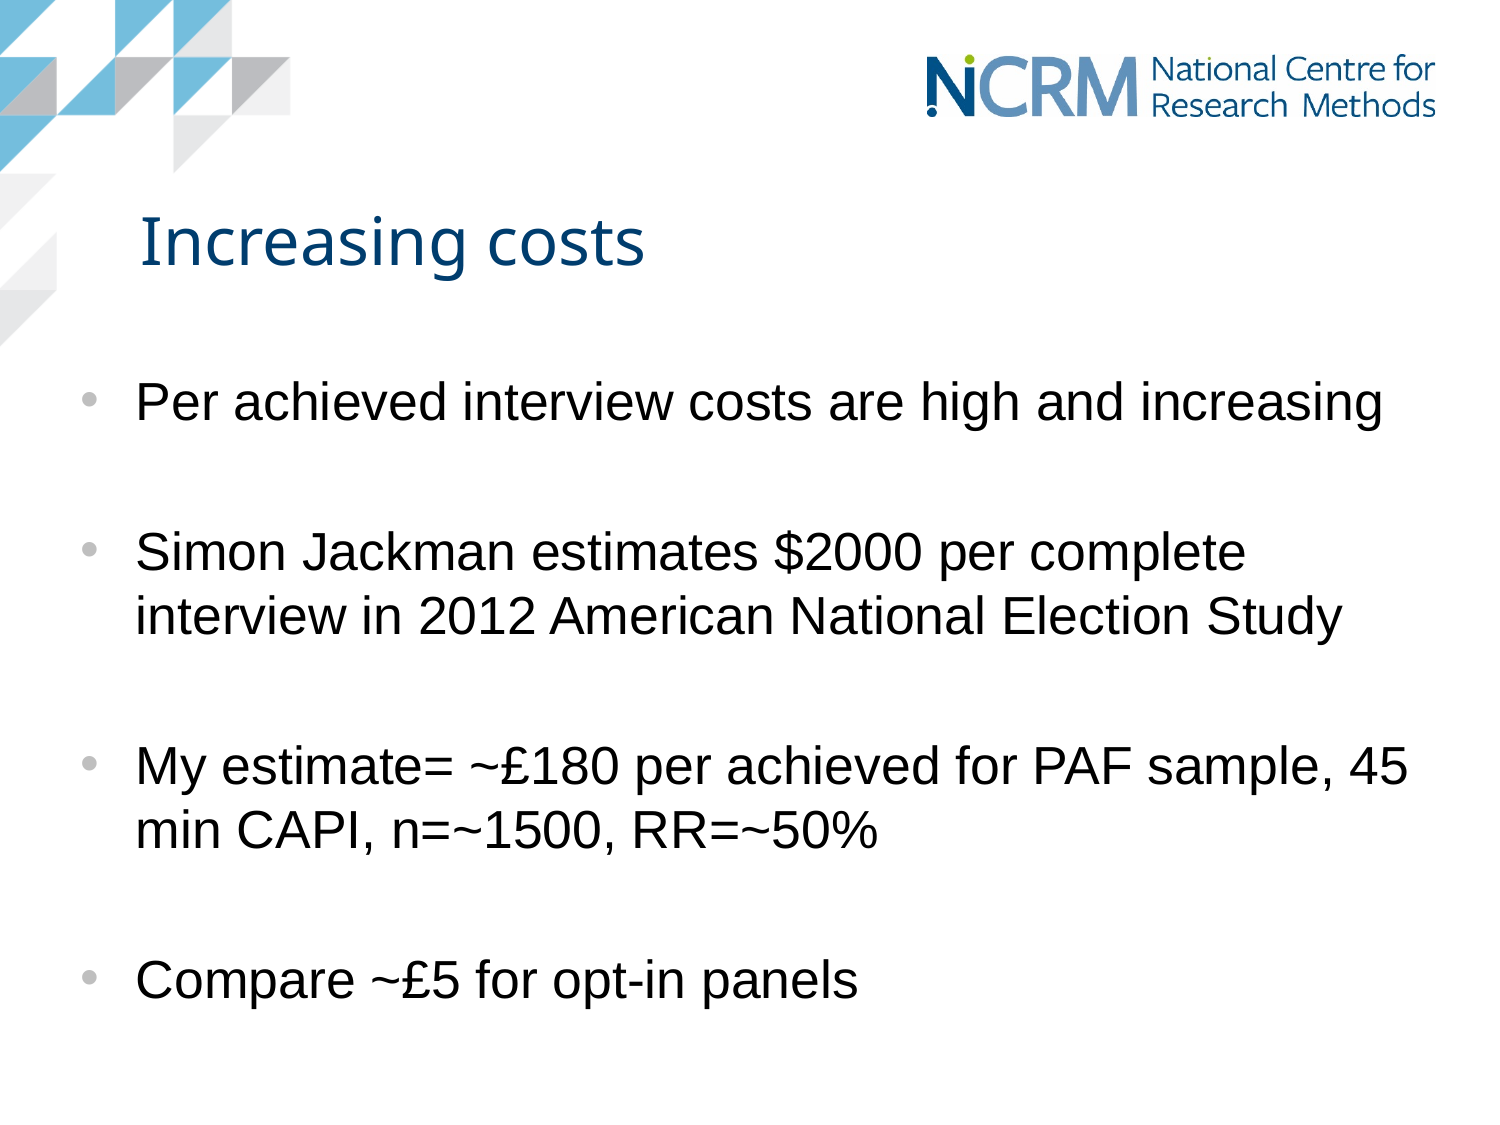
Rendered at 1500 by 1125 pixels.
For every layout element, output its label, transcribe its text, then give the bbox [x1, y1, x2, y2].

picture [927, 54, 1436, 117]
list Per achieved interview costs are high and increasing Simon Jackman estimates $2000 per complete interview in 2012 American National Election Study My estimate= ~£180 per achieved for PAF sample, 45 min CAPI, n=~1500, RR=~50% Compare ~£5 for opt-in panels [64, 359, 1425, 1068]
title Increasing costs [125, 191, 1346, 287]
picture [0, 0, 295, 350]
